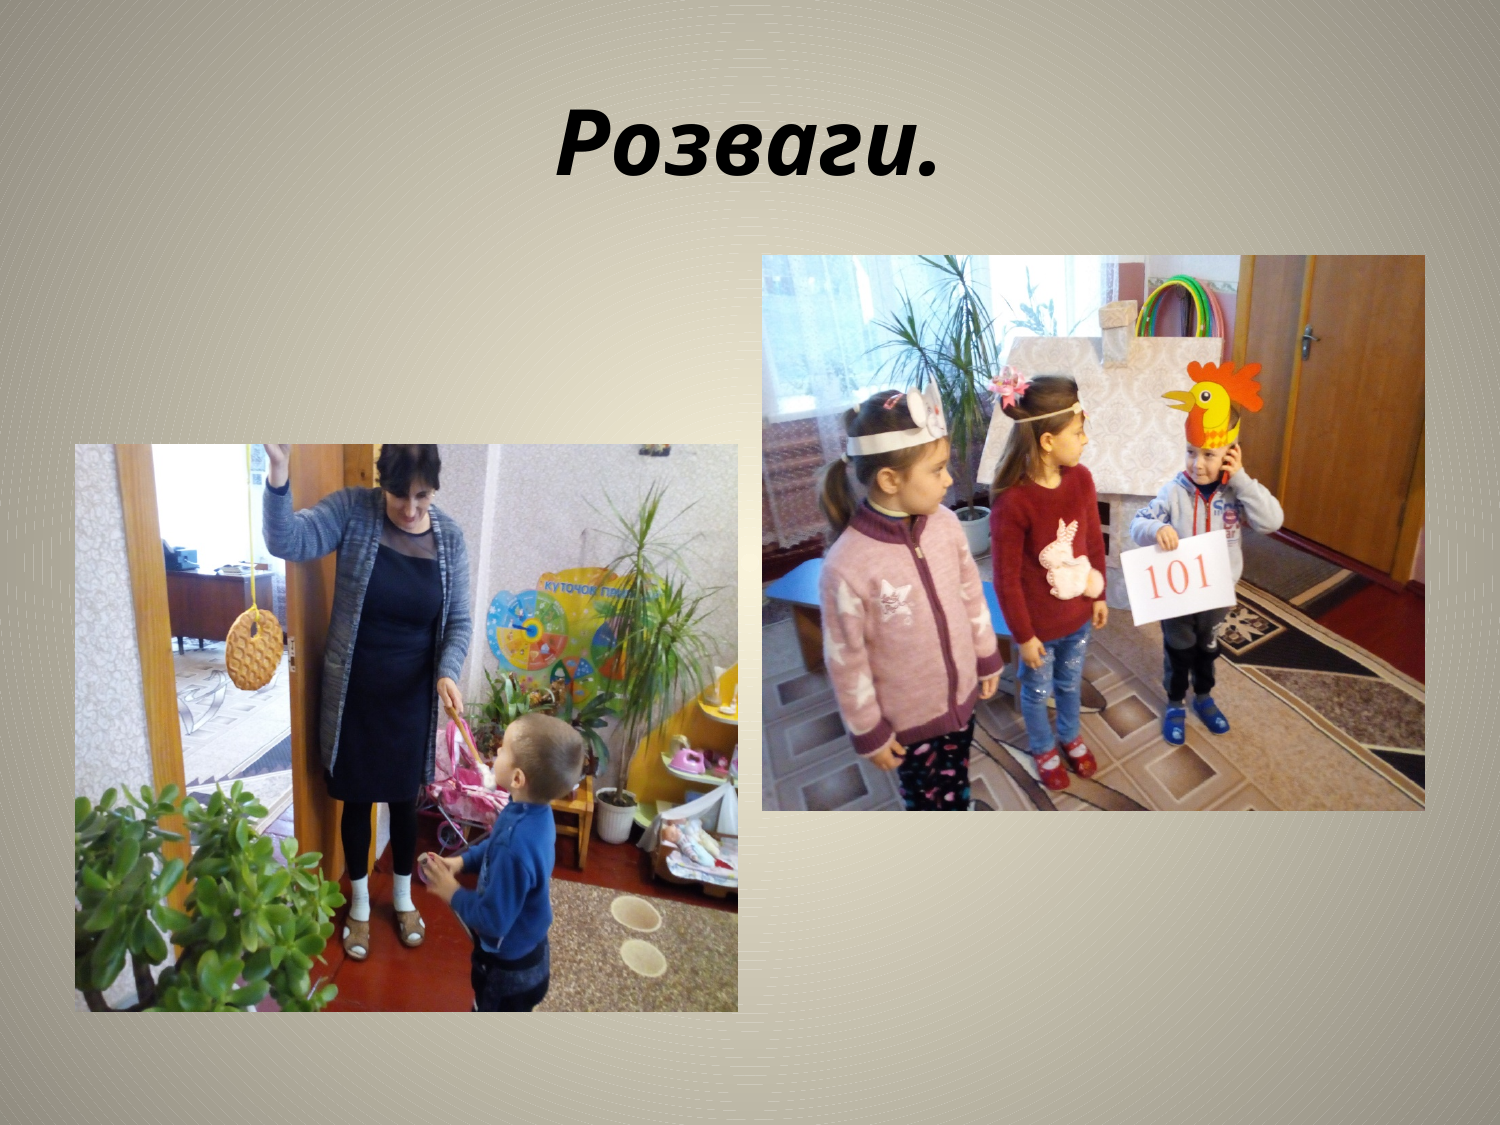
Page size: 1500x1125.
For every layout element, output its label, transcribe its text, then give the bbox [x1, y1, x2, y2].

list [762, 255, 1426, 811]
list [74, 444, 738, 1012]
title Розваги. [75, 45, 1425, 233]
